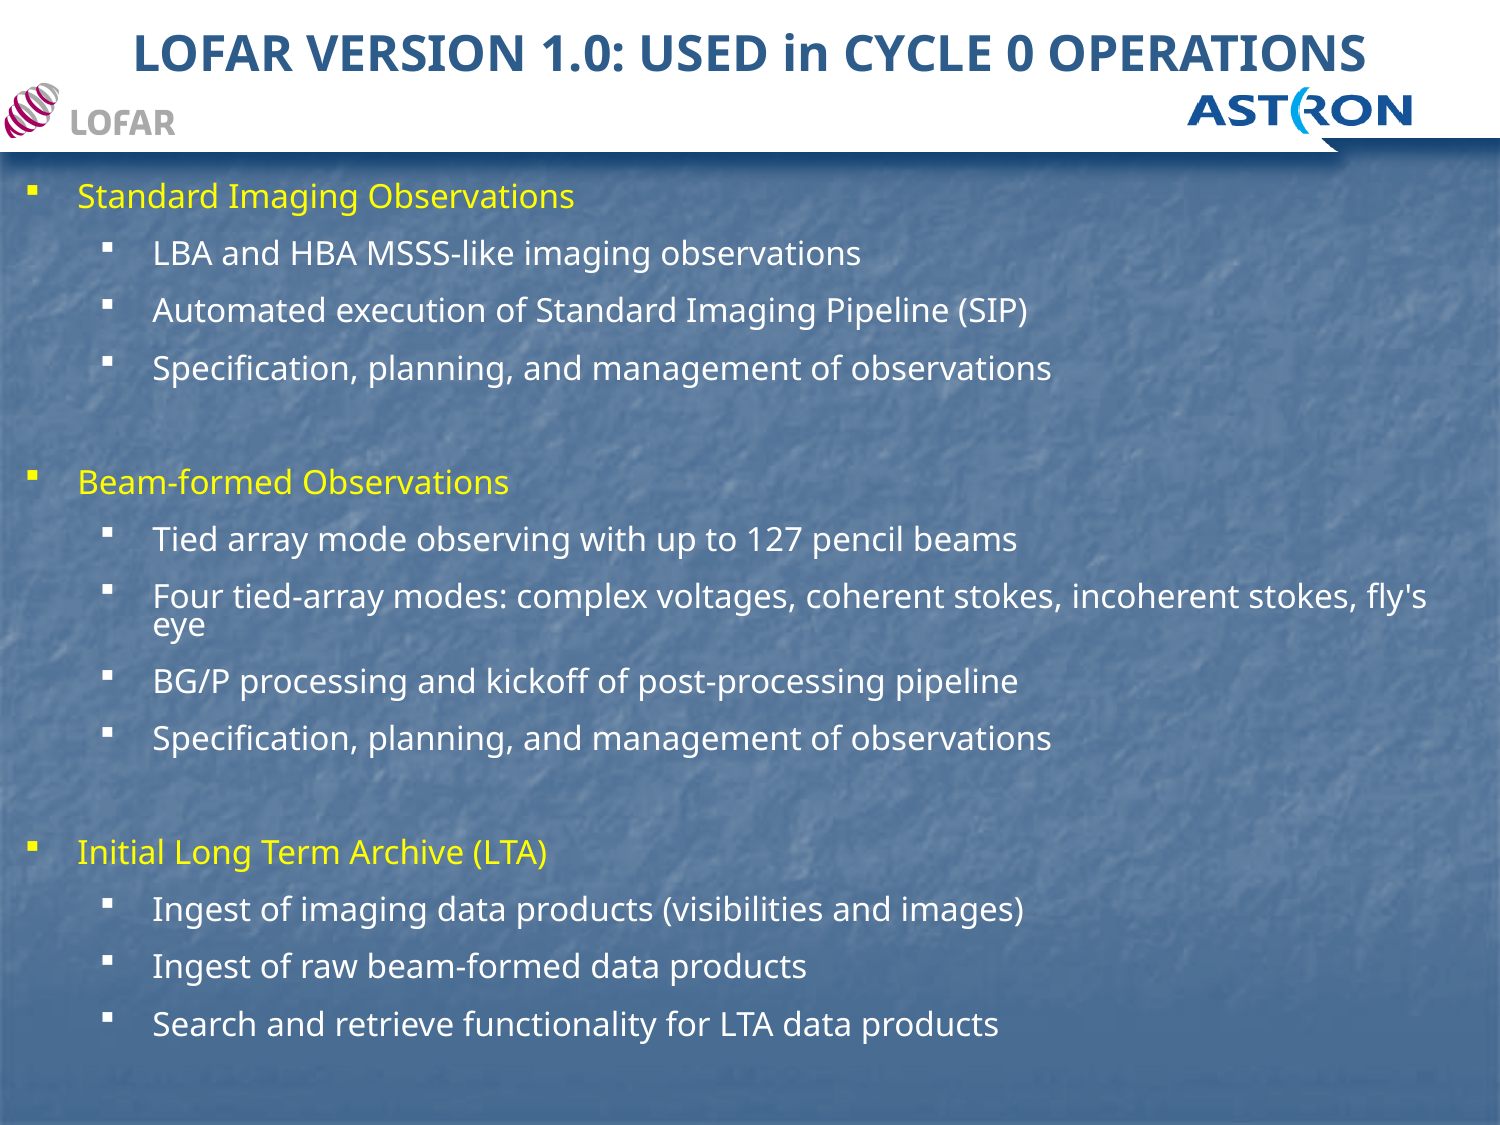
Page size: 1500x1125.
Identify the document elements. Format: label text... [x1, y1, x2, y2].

text_box Standard Imaging Observations LBA and HBA MSSS-like imaging observations Automated execution of Standard Imaging Pipeline (SIP) Specification, planning, and management of observations Beam-formed Observations Tied array mode observing with up to 127 pencil beams Four tied-array modes: complex voltages, coherent stokes, incoherent stokes, fly's eye BG/P processing and kickoff of post-processing pipeline Specification, planning, and management of observations Initial Long Term Archive (LTA) Ingest of imaging data products (visibilities and images) Ingest of raw beam-formed data products Search and retrieve functionality for LTA data products [24, 186, 1475, 1013]
picture [0, 0, 1500, 176]
